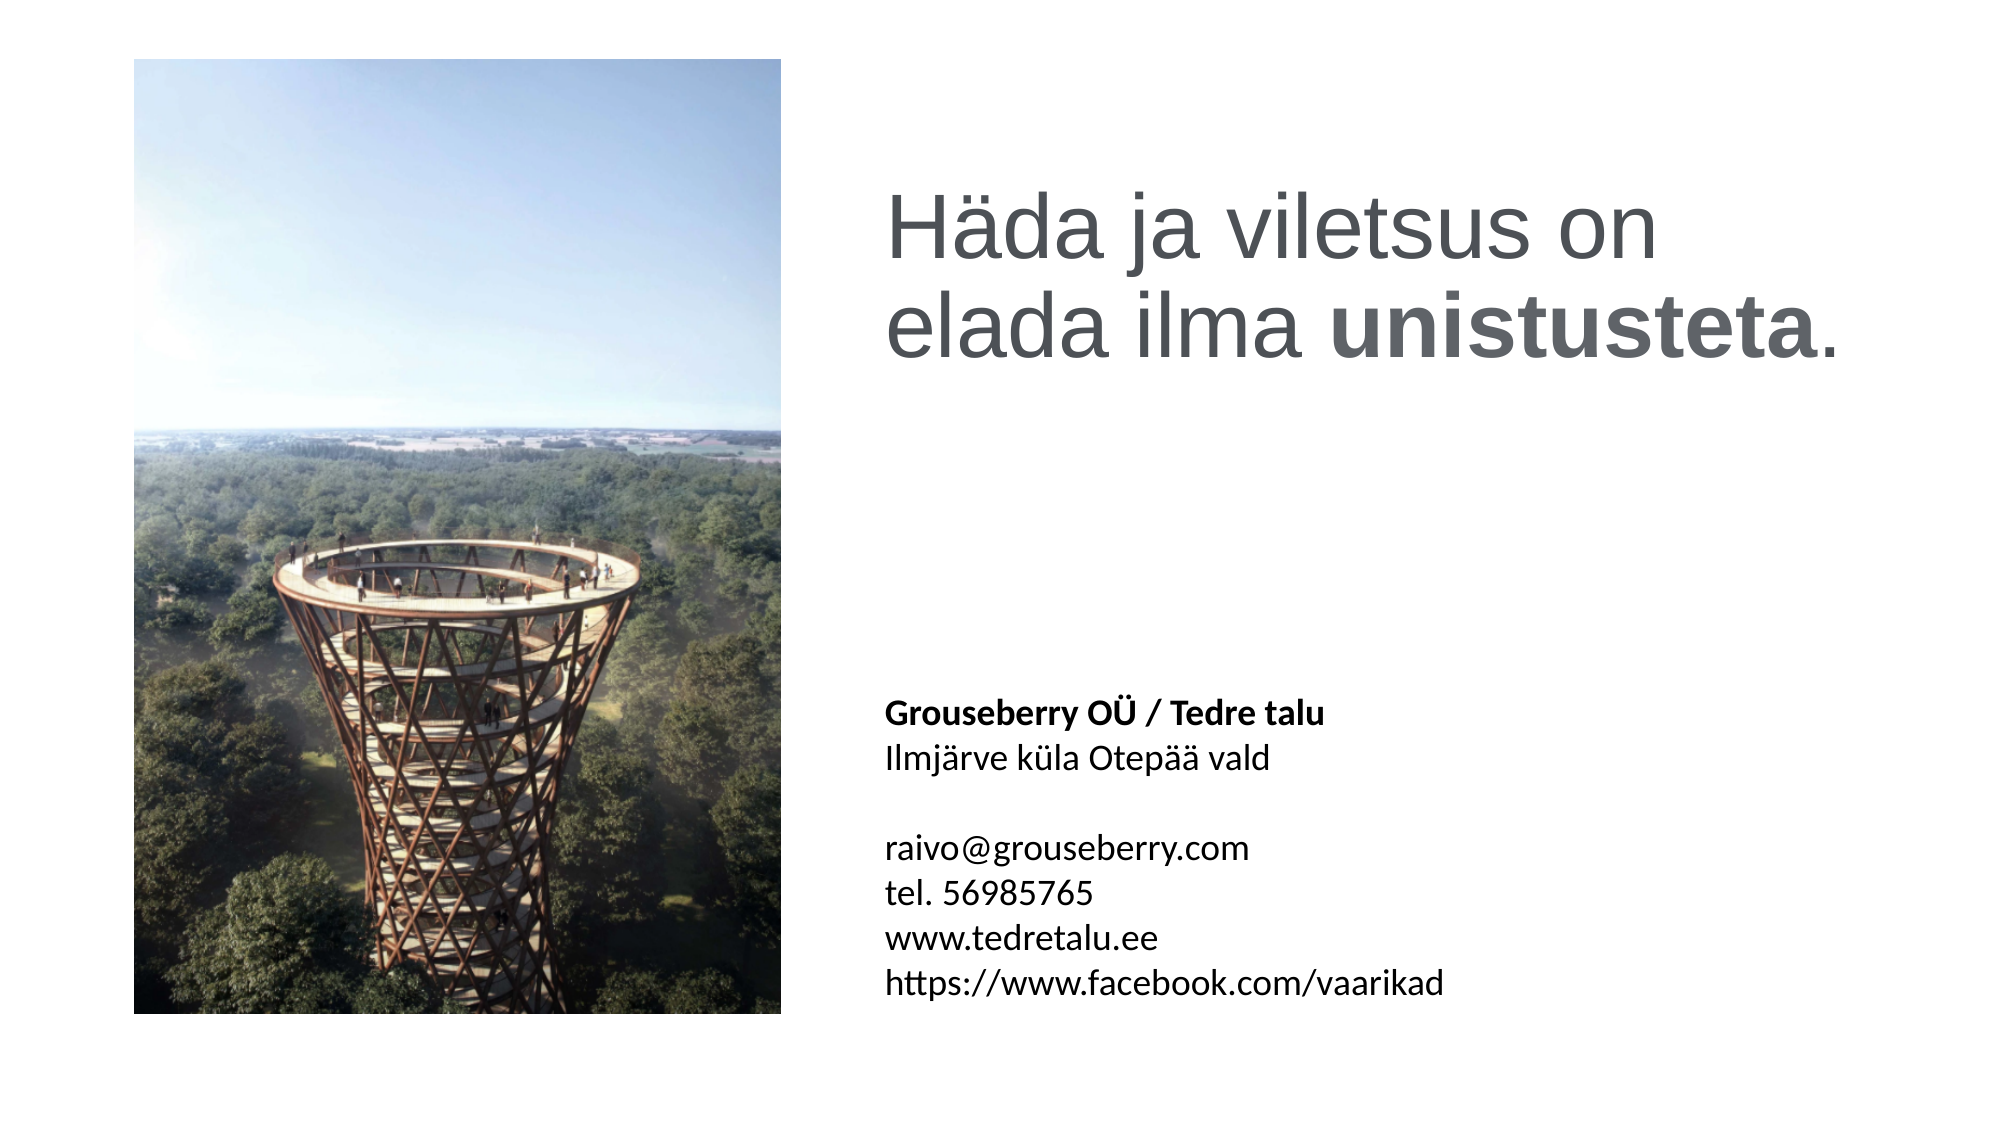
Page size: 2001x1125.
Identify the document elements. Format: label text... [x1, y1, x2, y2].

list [134, 59, 781, 1015]
text_box Grouseberry OÜ / Tedre talu Ilmjärve küla Otepää vald raivo@grouseberry.com tel. 56985765 www.tedretalu.ee https://www.facebook.com/vaarikad [870, 680, 1820, 1011]
title Häda ja viletsus on elada ilma unistusteta. [870, 59, 1866, 497]
